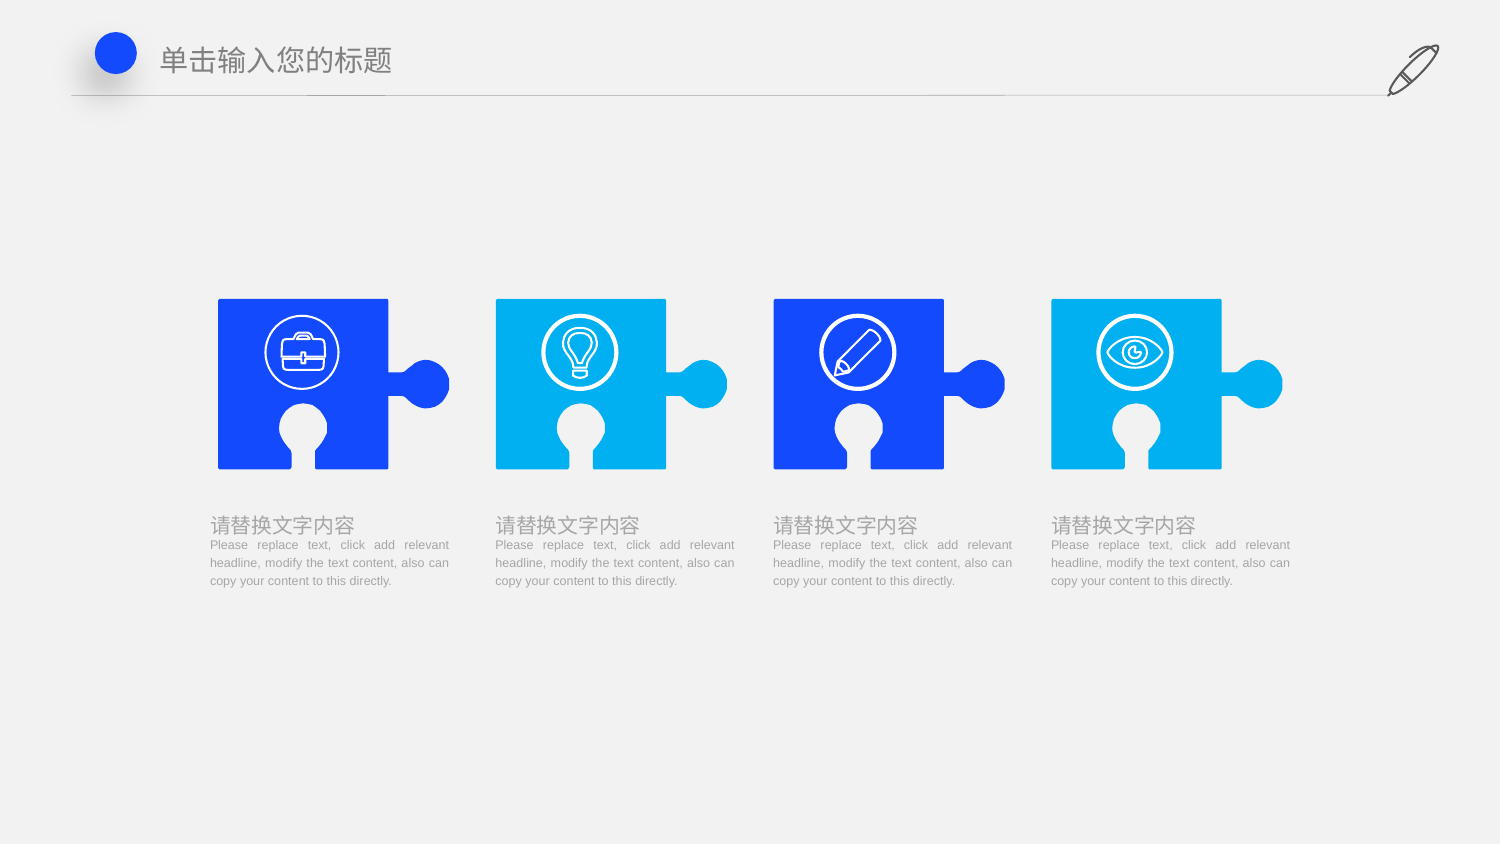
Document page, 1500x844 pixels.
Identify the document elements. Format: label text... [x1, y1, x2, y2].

text_box 请替换文字内容 [210, 507, 399, 533]
text_box 请替换文字内容 [495, 507, 684, 533]
text_box [495, 298, 727, 470]
text_box 请替换文字内容 [1051, 507, 1240, 533]
text_box [1051, 298, 1283, 470]
text_box 请替换文字内容 [773, 507, 962, 533]
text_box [1098, 315, 1172, 390]
text_box Please replace text, click add relevant headline, modify the text content, also can copy your content to this directly. [773, 533, 1013, 588]
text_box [821, 315, 895, 390]
text_box Please replace text, click add relevant headline, modify the text content, also can copy your content to this directly. [210, 533, 450, 588]
text_box [218, 298, 450, 470]
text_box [543, 315, 617, 390]
text_box Please replace text, click add relevant headline, modify the text content, also can copy your content to this directly. [495, 533, 735, 588]
text_box Please replace text, click add relevant headline, modify the text content, also can copy your content to this directly. [1051, 533, 1291, 588]
text_box [773, 298, 1005, 470]
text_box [265, 315, 339, 390]
